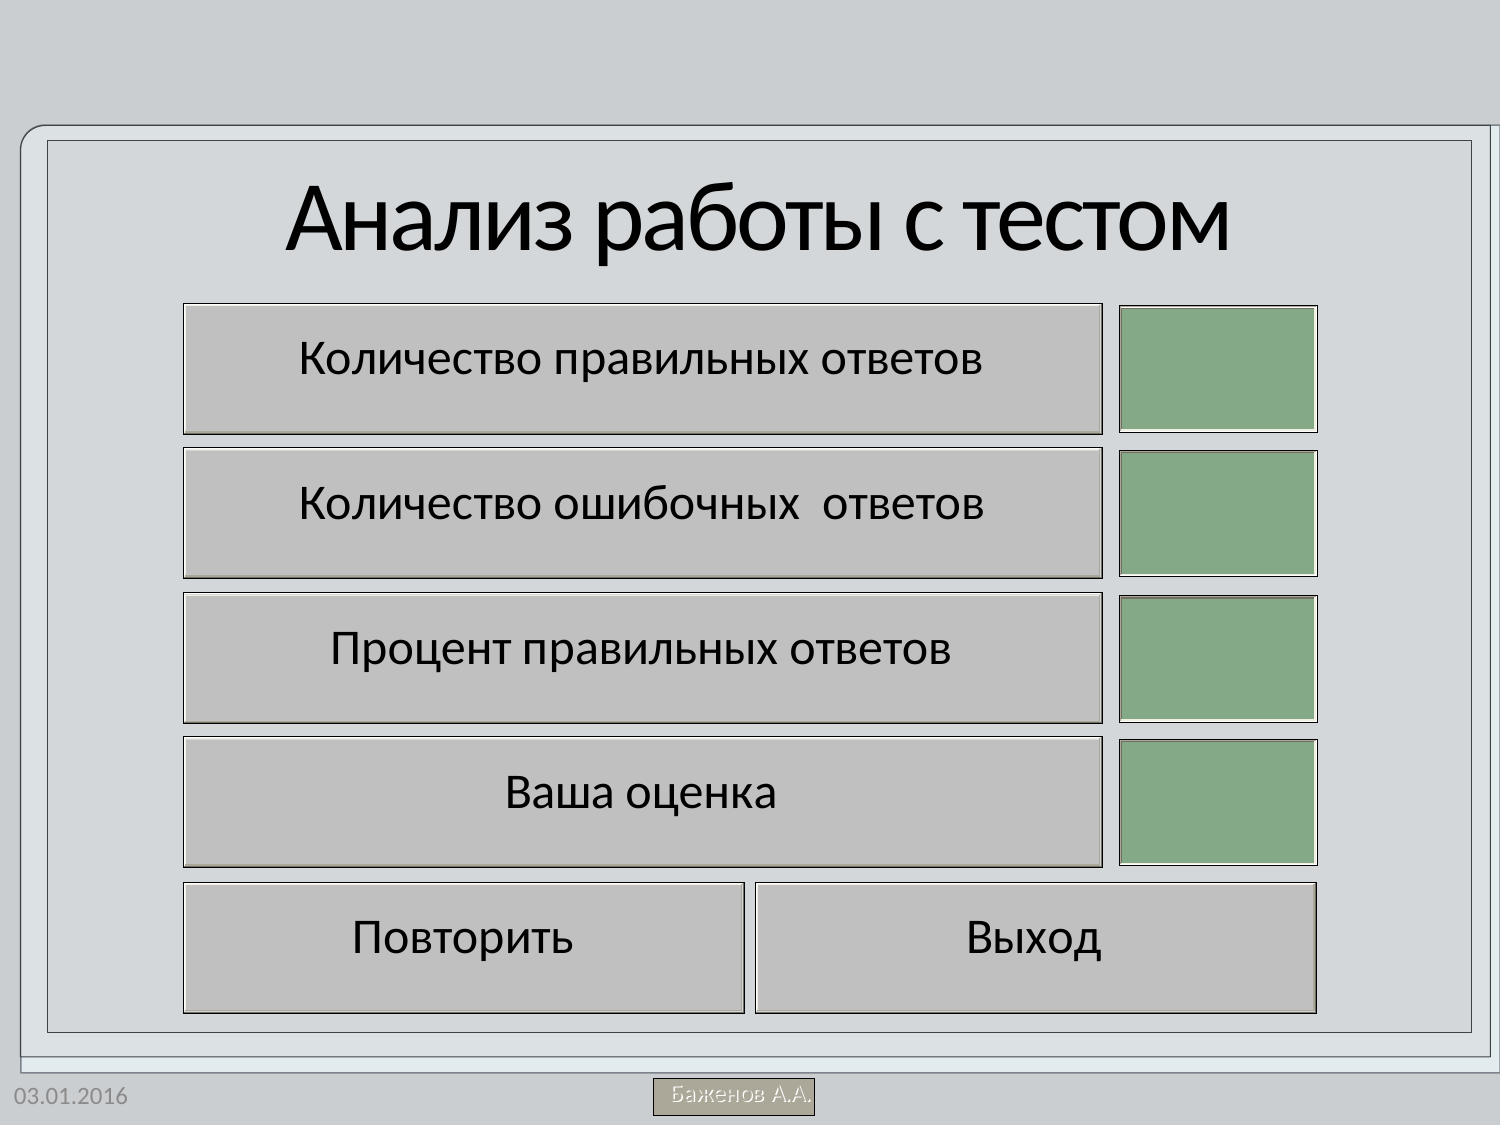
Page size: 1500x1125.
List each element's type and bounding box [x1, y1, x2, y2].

slide_number [0, 1065, 174, 1125]
